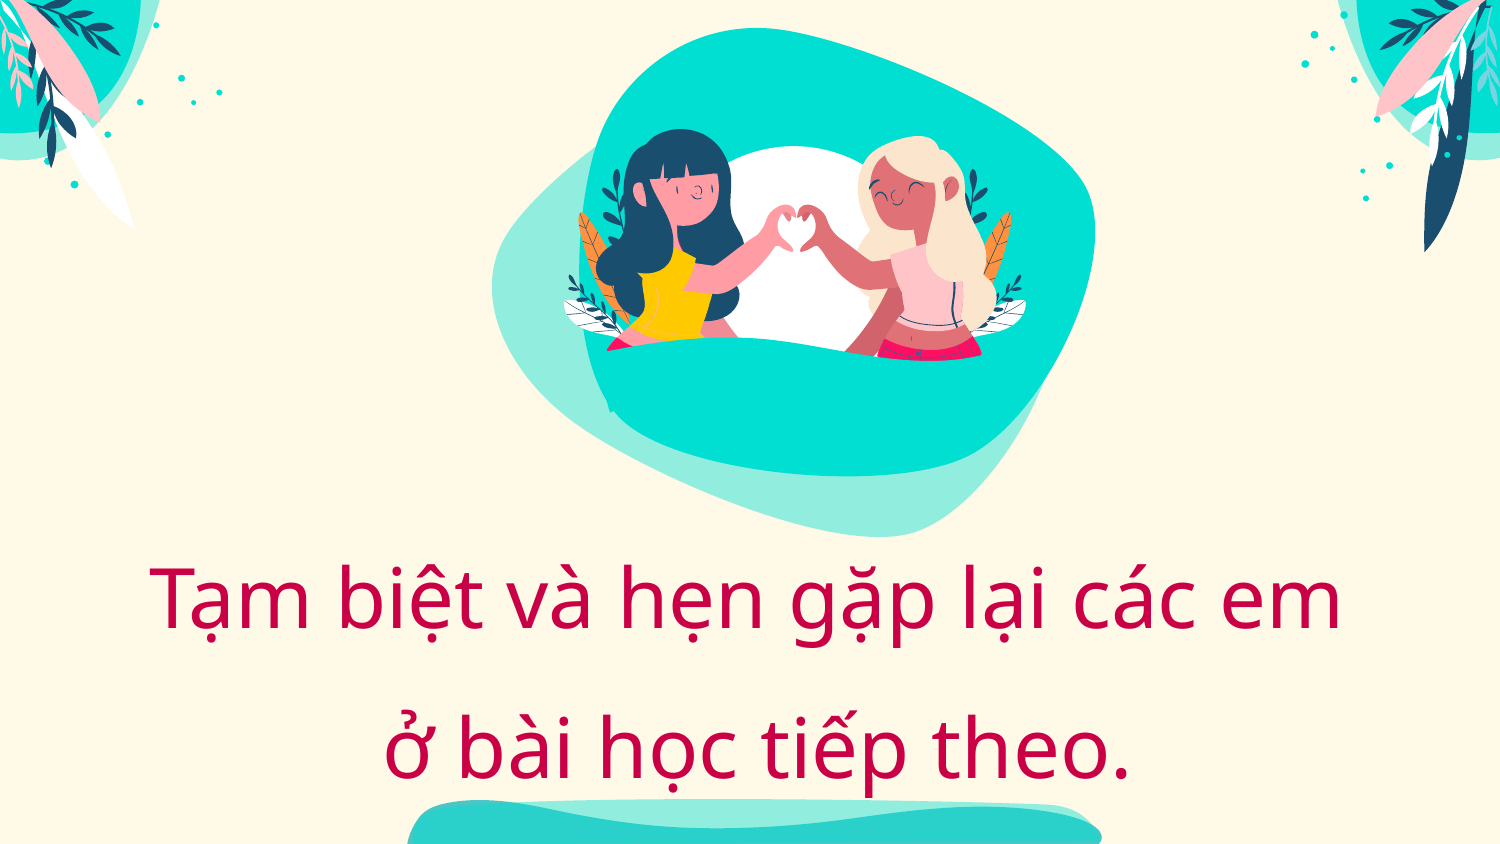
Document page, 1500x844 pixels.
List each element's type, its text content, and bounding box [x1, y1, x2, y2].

text_box Tạm biệt và hẹn gặp lại các em ở bài học tiếp theo. [130, 488, 1386, 803]
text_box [503, 27, 1096, 507]
